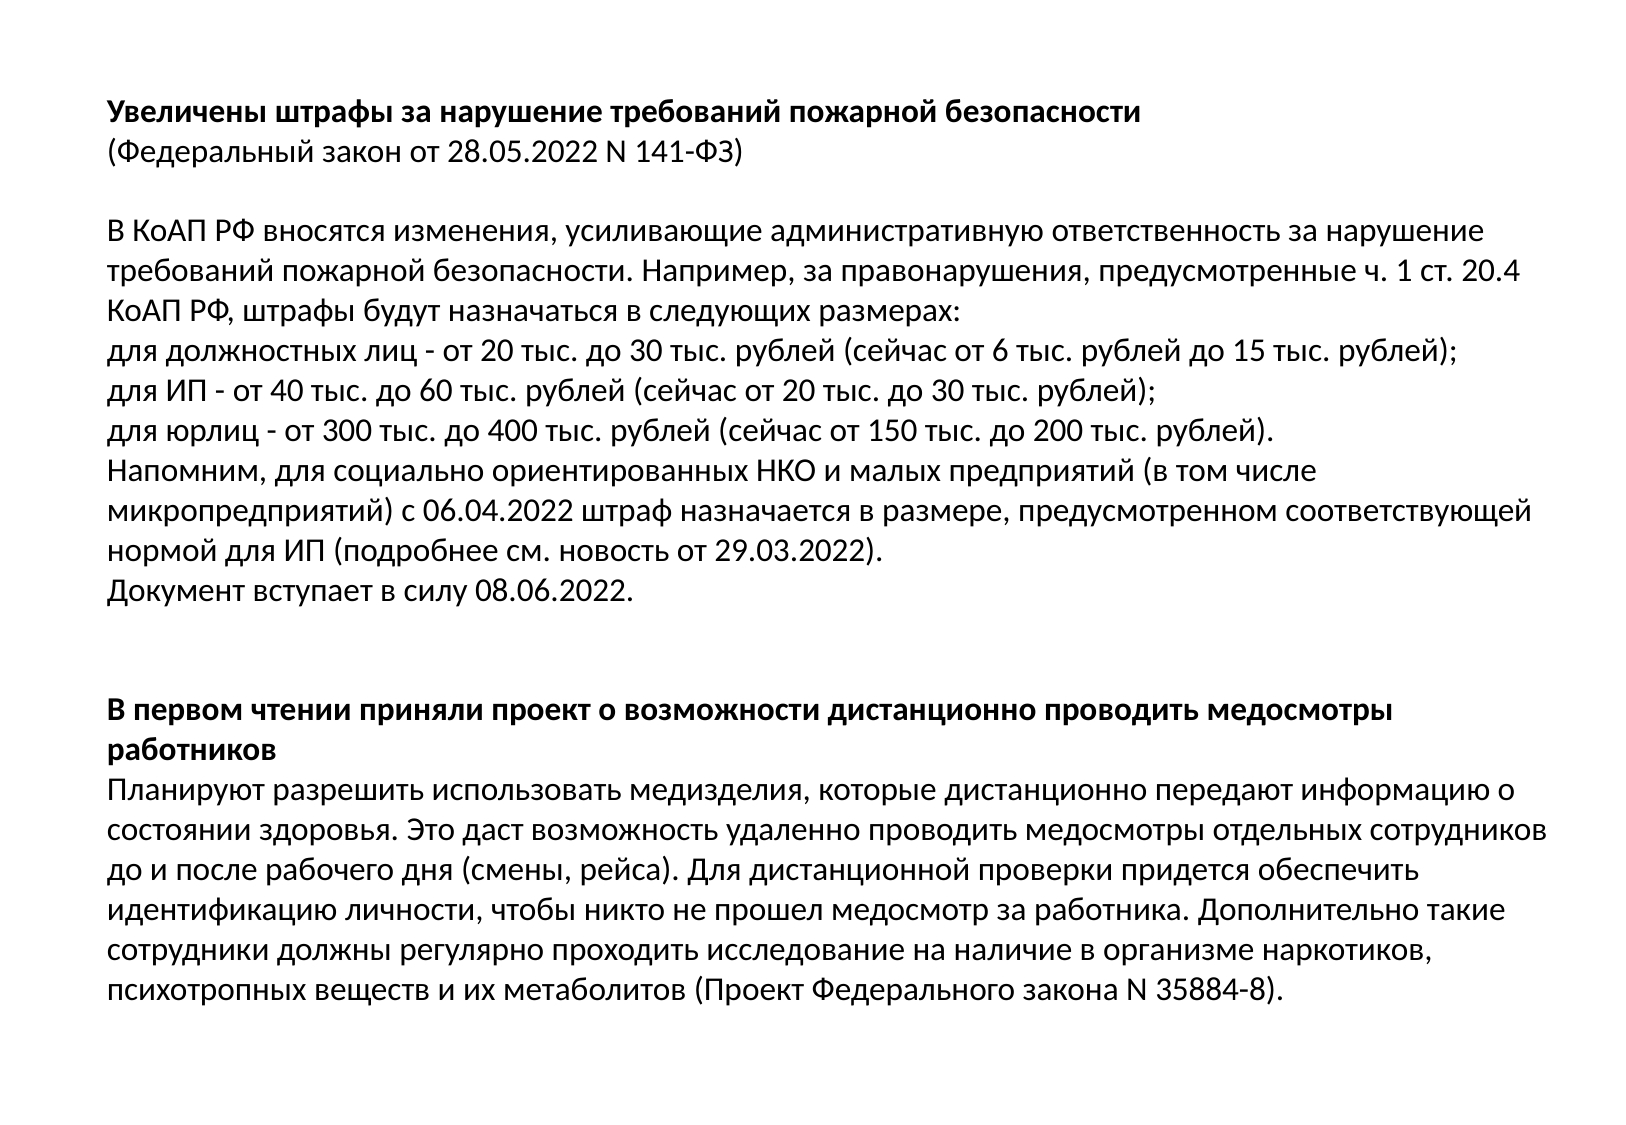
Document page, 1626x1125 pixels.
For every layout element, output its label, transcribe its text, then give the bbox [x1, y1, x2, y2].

text_box Увеличены штрафы за нарушение требований пожарной безопасности (Федеральный закон от 28.05.2022 N 141-ФЗ) В КоАП РФ вносятся изменения, усиливающие административную ответственность за нарушение требований пожарной безопасности. Например, за правонарушения, предусмотренные ч. 1 ст. 20.4 КоАП РФ, штрафы будут назначаться в следующих размерах: для должностных лиц - от 20 тыс. до 30 тыс. рублей (сейчас от 6 тыс. рублей до 15 тыс. рублей); для ИП - от 40 тыс. до 60 тыс. рублей (сейчас от 20 тыс. до 30 тыс. рублей); для юрлиц - от 300 тыс. до 400 тыс. рублей (сейчас от 150 тыс. до 200 тыс. рублей). Напомним, для социально ориентированных НКО и малых предприятий (в том числе микропредприятий) с 06.04.2022 штраф назначается в размере, предусмотренном соответствующей нормой для ИП (подробнее см. новость от 29.03.2022). Документ вступает в силу 08.06.2022. В первом чтении приняли проект о возможности дистанционно проводить медосмотры работников Планируют разрешить использовать медизделия, которые дистанционно передают информацию о состоянии здоровья. Это даст возможность удаленно проводить медосмотры отдельных сотрудников до и после рабочего дня (смены, рейса). Для дистанционной проверки придется обеспечить идентификацию личности, чтобы никто не прошел медосмотр за работника. Дополнительно такие сотрудники должны регулярно проходить исследование на наличие в организме наркотиков, психотропных веществ и их метаболитов (Проект Федерального закона N 35884-8). [92, 81, 1568, 1015]
